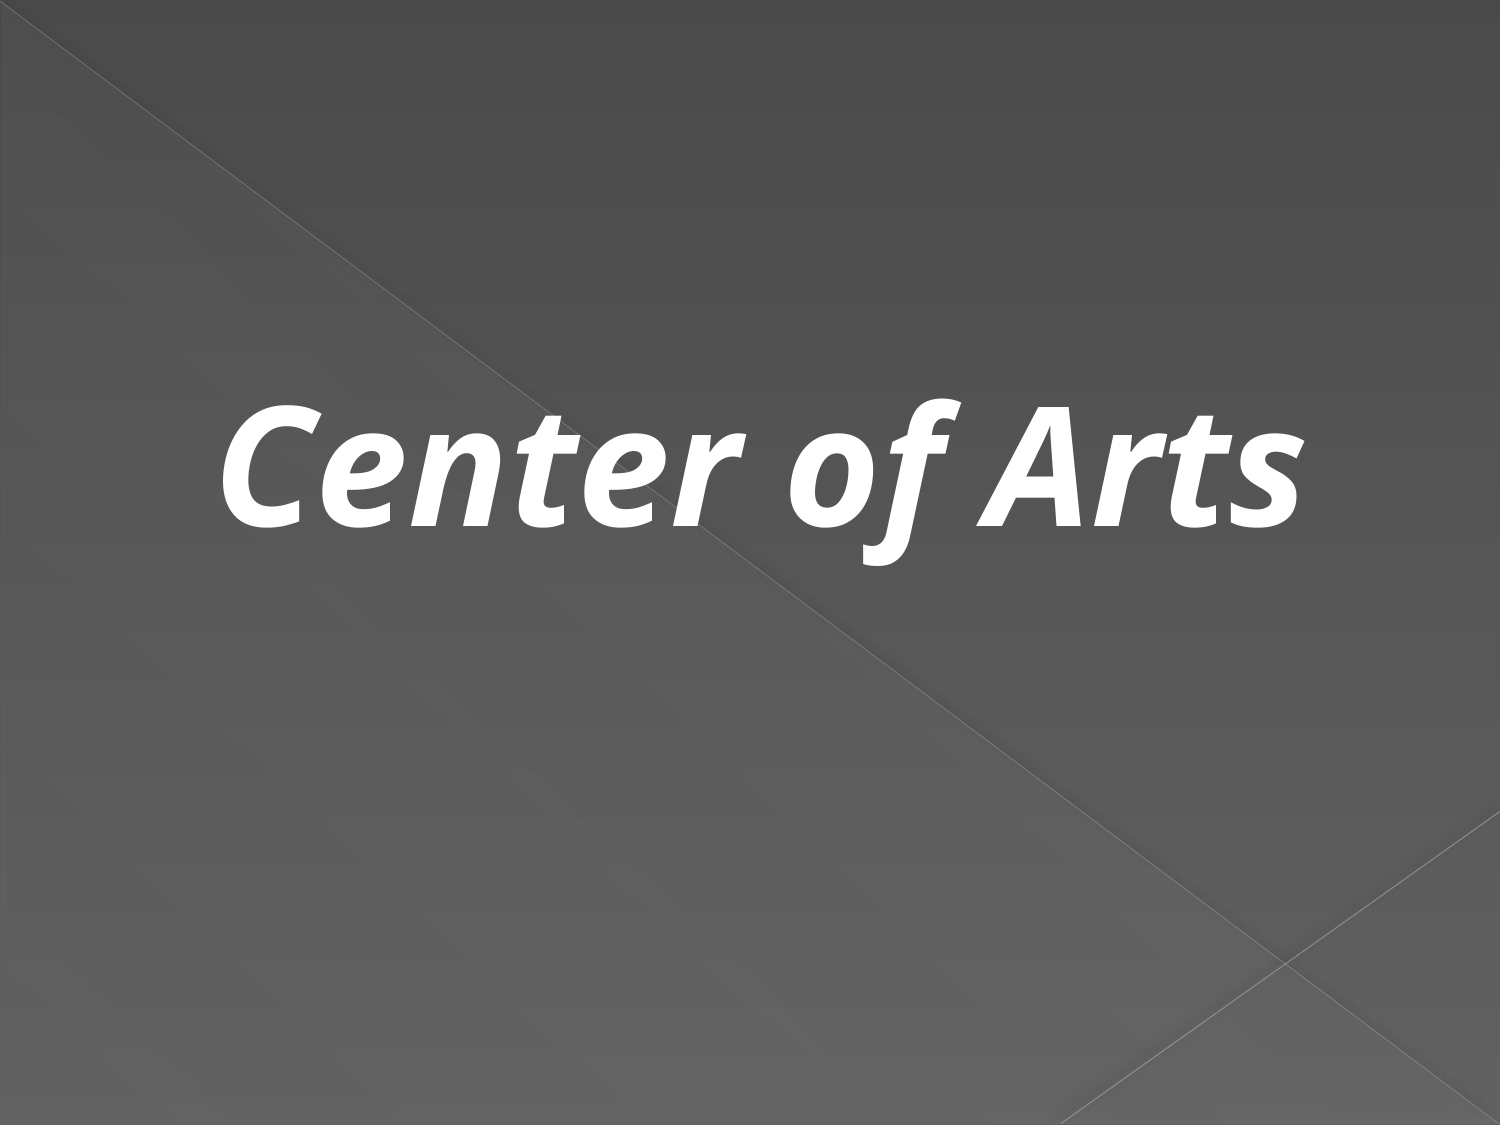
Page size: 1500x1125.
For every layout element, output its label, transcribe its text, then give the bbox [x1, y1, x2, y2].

text_box Center of Arts [37, 352, 1475, 568]
